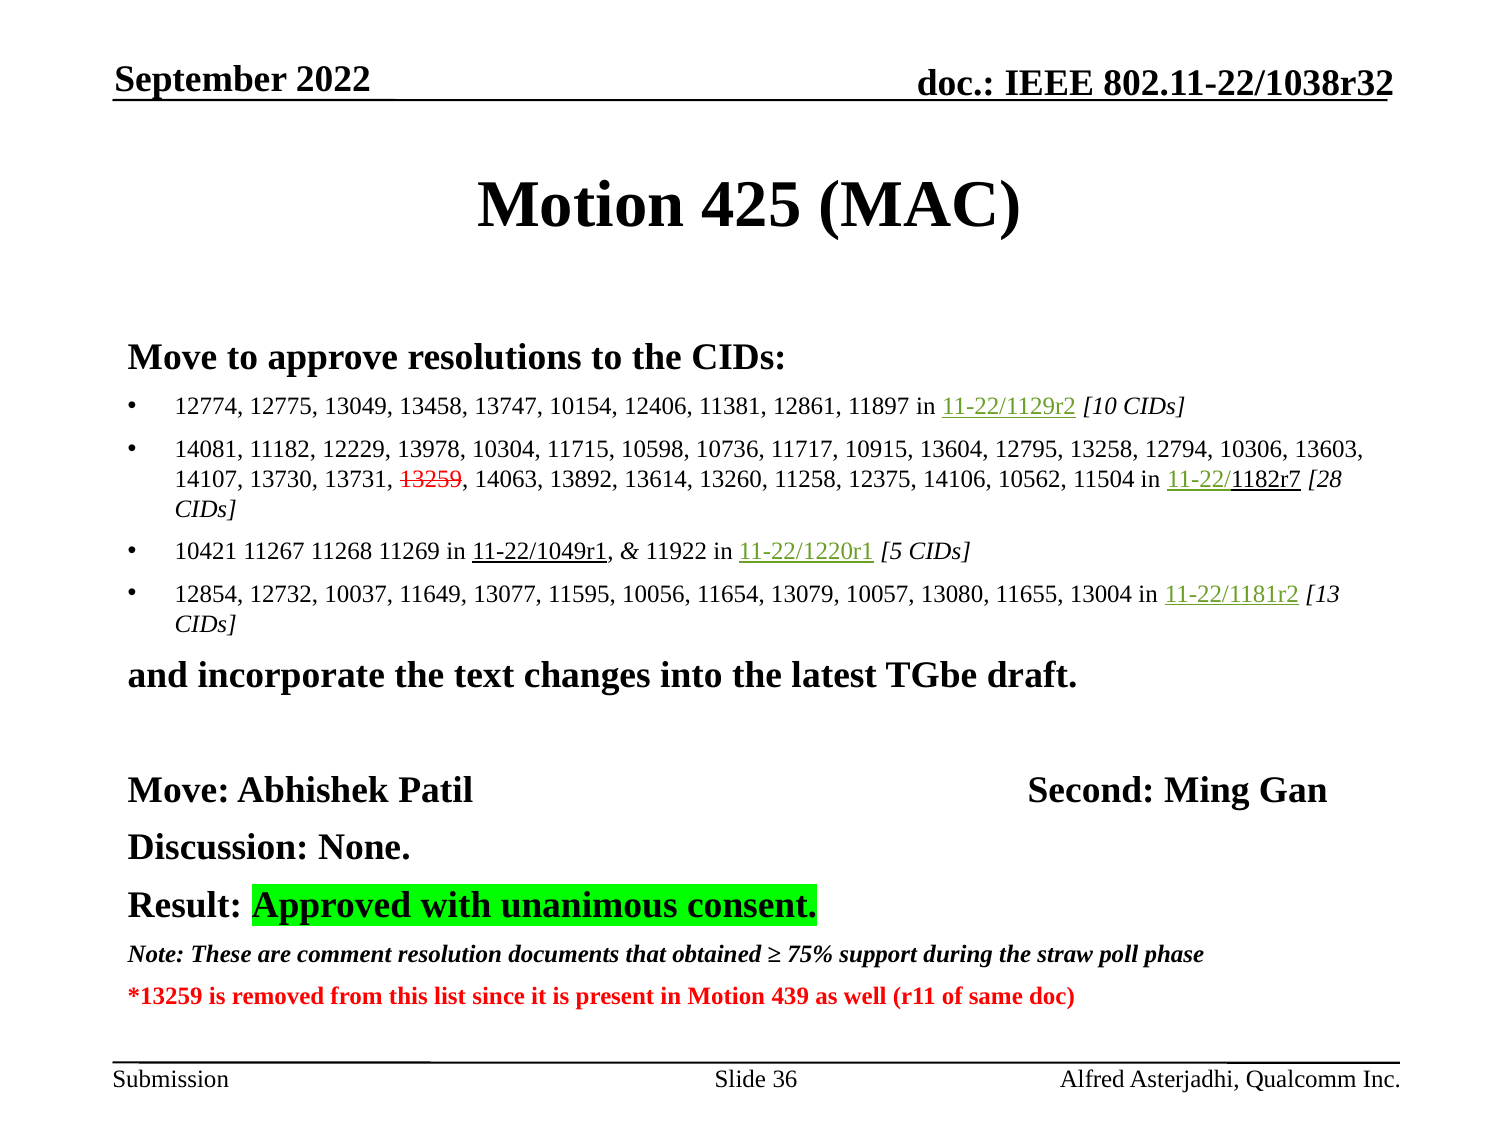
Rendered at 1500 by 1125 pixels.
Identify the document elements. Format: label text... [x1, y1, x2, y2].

footer Alfred Asterjadhi, Qualcomm Inc. [878, 1061, 1402, 1093]
title Motion 425 (MAC) [112, 112, 1388, 288]
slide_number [114, 54, 423, 100]
list Move to approve resolutions to the CIDs: 12774, 12775, 13049, 13458, 13747, 10154, 12406, 11381, 12861, 11897 in 11-22/1129r2 [10 CIDs] 14081, 11182, 12229, 13978, 10304, 11715, 10598, 10736, 11717, 10915, 13604, 12795, 13258, 12794, 10306, 13603, 14107, 13730, 13731, 13259, 14063, 13892, 13614, 13260, 11258, 12375, 14106, 10562, 11504 in 11-22/1182r7 [28 CIDs] 10421 11267 11268 11269 in 11-22/1049r1, & 11922 in 11-22/1220r1 [5 CIDs] 12854, 12732, 10037, 11649, 13077, 11595, 10056, 11654, 13079, 10057, 13080, 11655, 13004 in 11-22/1181r2 [13 CIDs] and incorporate the text changes into the latest TGbe draft. Move: Abhishek Patil Second: Ming Gan Discussion: None. Result: Approved with unanimous consent. Note: These are comment resolution documents that obtained ≥ 75% support during the straw poll phase *13259 is removed from this list since it is present in Motion 439 as well (r11 of same doc) [112, 324, 1388, 1063]
slide_number Slide 36 [712, 1061, 800, 1123]
